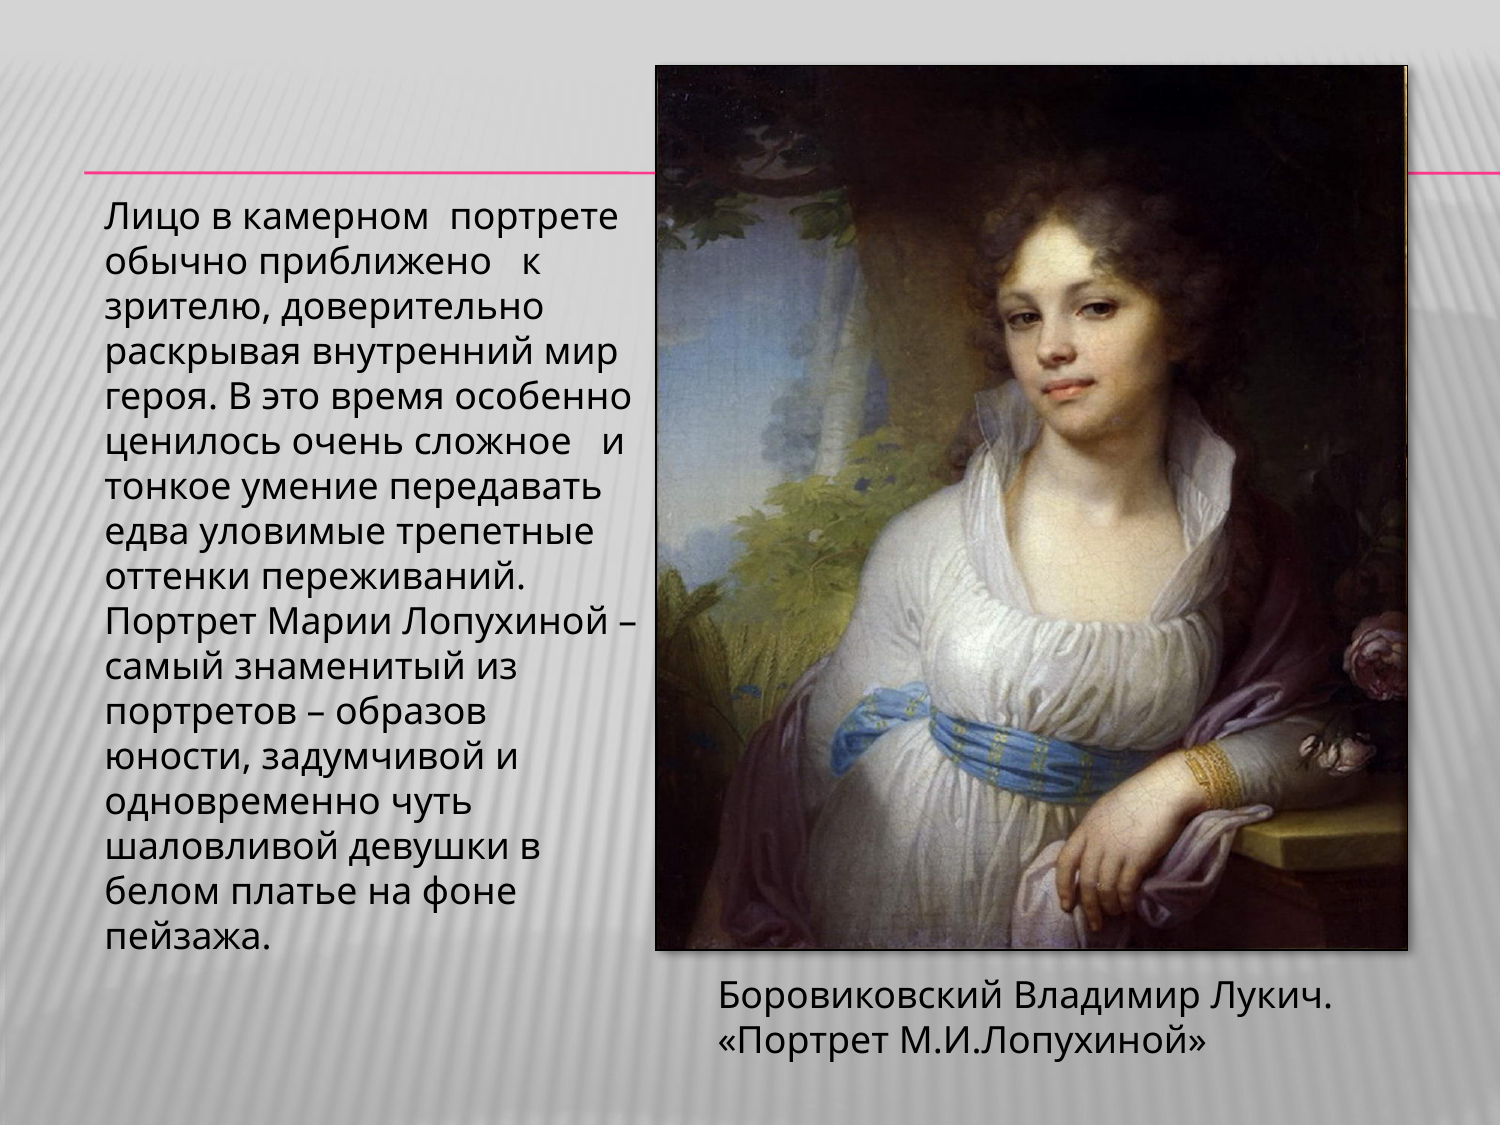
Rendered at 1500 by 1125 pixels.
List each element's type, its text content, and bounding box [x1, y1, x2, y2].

picture [656, 66, 1407, 950]
text_box Боровиковский Владимир Лукич. «Портрет М.И.Лопухиной» [702, 964, 1453, 1069]
text_box Лицо в камерном портрете обычно приближено к зрителю, доверительно раскрывая внутренний мир героя. В это время особенно ценилось очень сложное и тонкое умение передавать едва уловимые трепетные оттенки переживаний. Портрет Марии Лопухиной – самый знаменитый из портретов – образов юности, задумчивой и одновременно чуть шаловливой девушки в белом платье на фоне пейзажа. [89, 184, 653, 965]
